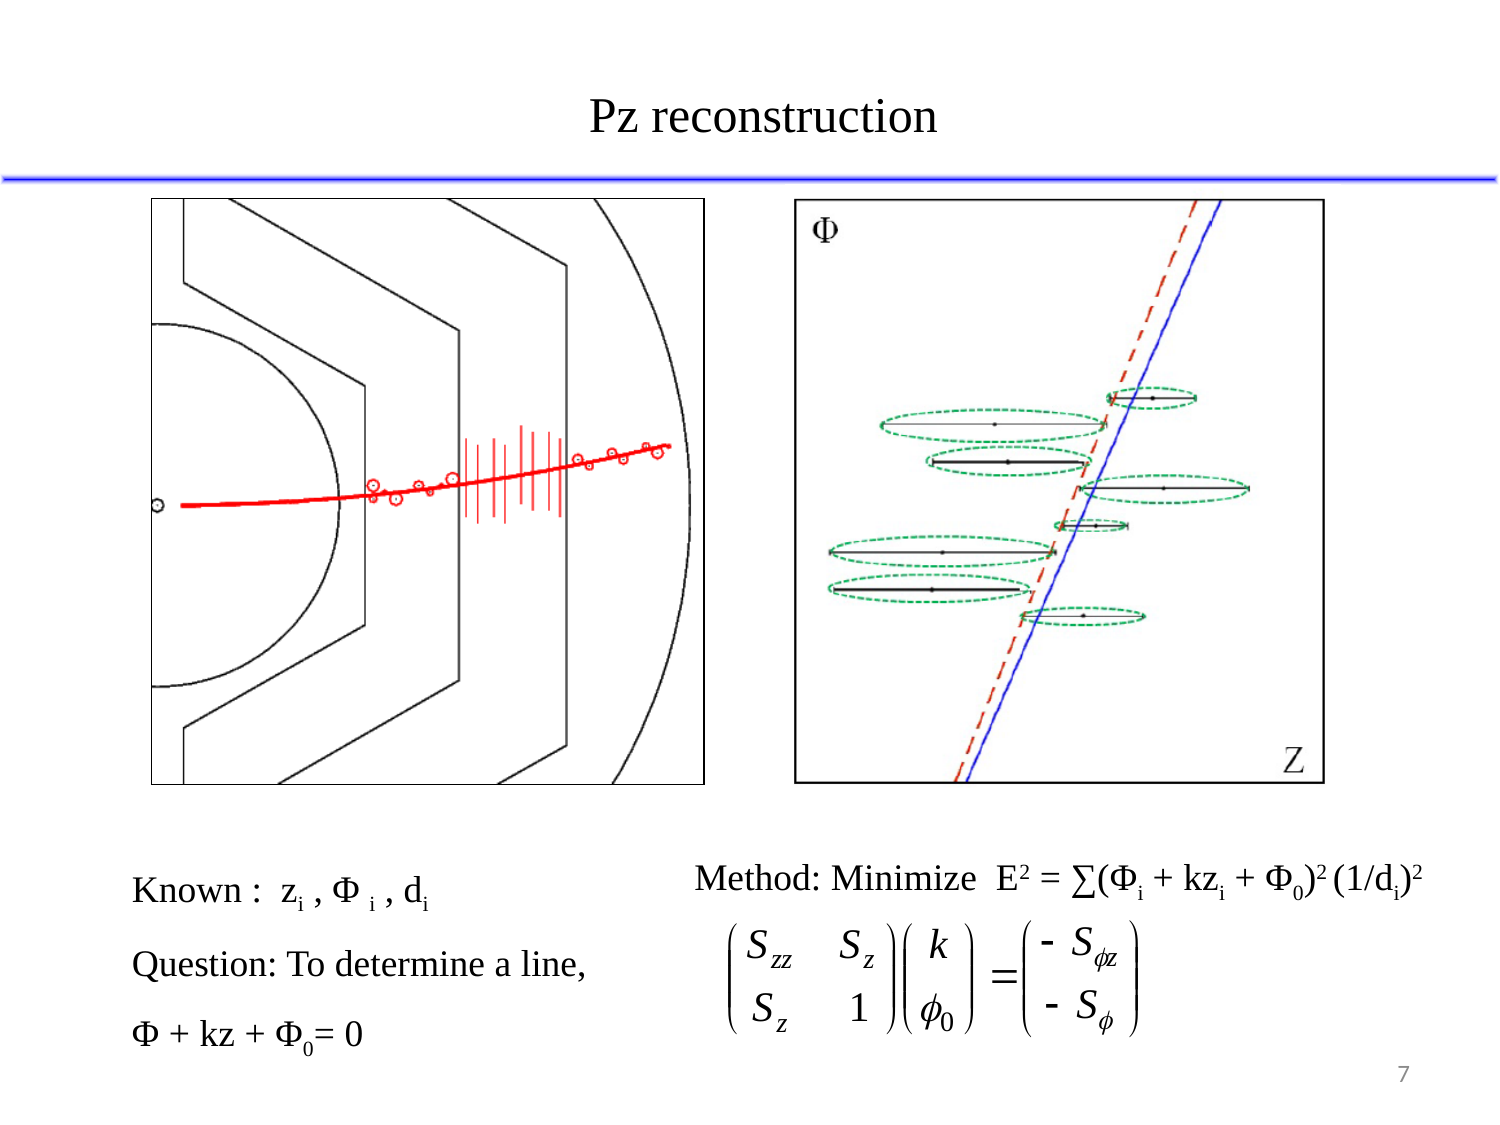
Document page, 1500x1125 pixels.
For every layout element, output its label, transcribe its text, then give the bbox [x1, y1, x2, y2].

text_box Known : zi , Φ i , di Question: To determine a line, Φ + kz + Φ0= 0 [117, 832, 868, 1068]
slide_number 7 [1074, 1042, 1425, 1103]
picture [152, 198, 704, 784]
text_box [720, 913, 1149, 1047]
picture [784, 184, 1341, 799]
text_box Method: Minimize E2 = ∑(Φi + kzi + Φ0)2 (1/di)2 [679, 820, 1465, 912]
text_box [0, 172, 1500, 185]
text_box Pz reconstruction [574, 74, 954, 150]
